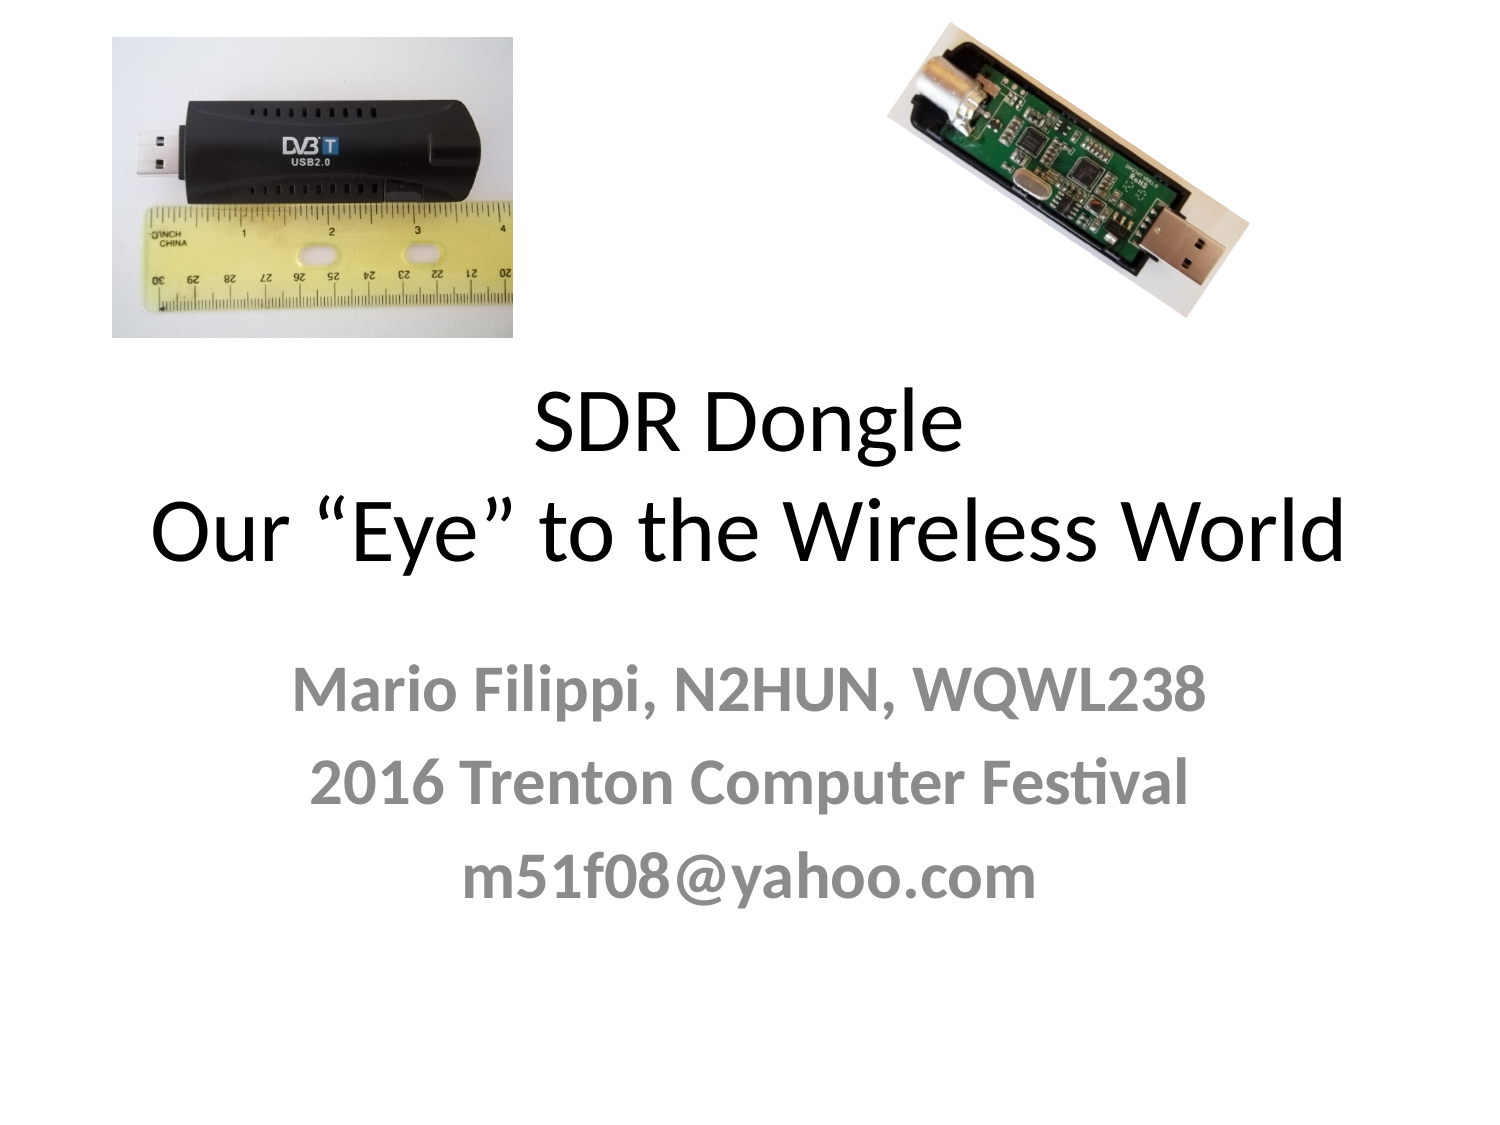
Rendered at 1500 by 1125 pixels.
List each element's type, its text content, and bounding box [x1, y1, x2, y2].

subtitle Mario Filippi, N2HUN, WQWL238 2016 Trenton Computer Festival m51f08@yahoo.com [225, 637, 1275, 925]
picture [112, 37, 513, 338]
title SDR Dongle Our “Eye” to the Wireless World [112, 349, 1388, 591]
picture [887, 22, 1249, 317]
